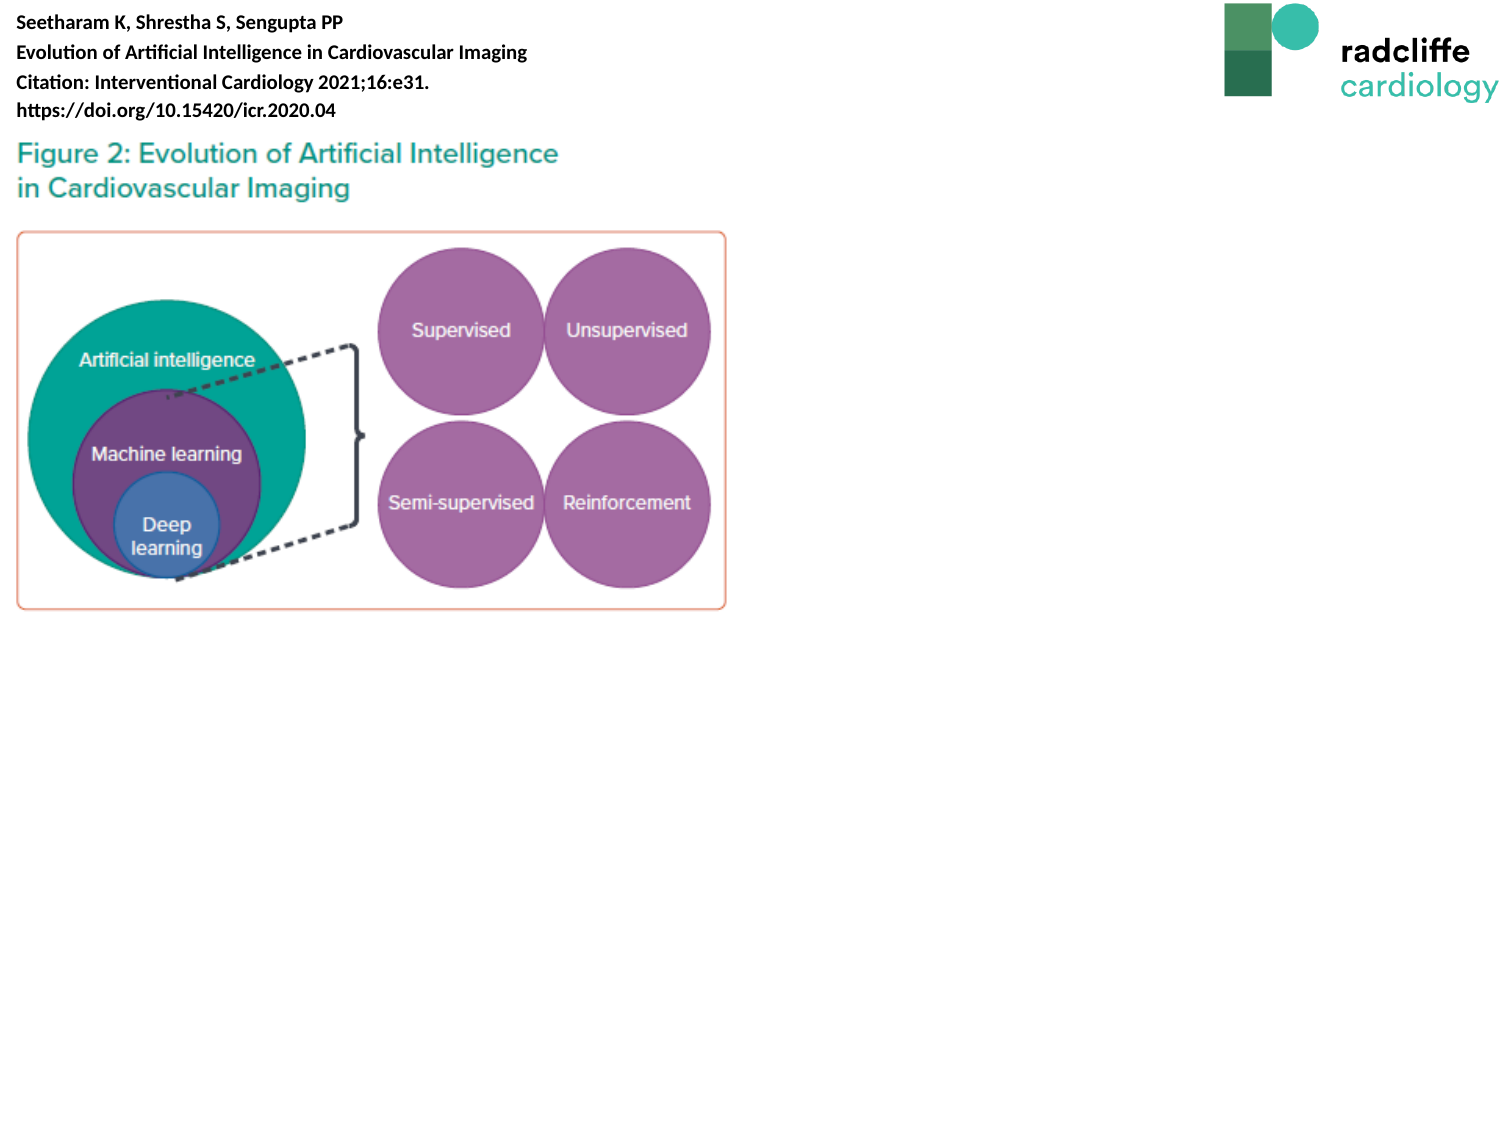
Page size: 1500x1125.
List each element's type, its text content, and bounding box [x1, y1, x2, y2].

text_box https://doi.org/10.15420/icr.2020.04 [1, 89, 1500, 129]
picture [1224, 1, 1499, 104]
text_box Citation: Interventional Cardiology 2021;16:e31. [1, 60, 1224, 89]
text_box Evolution of Artificial Intelligence in Cardiovascular Imaging [1, 31, 1224, 60]
text_box Seetharam K, Shrestha S, Sengupta PP [1, 1, 939, 31]
picture [1, 124, 744, 632]
